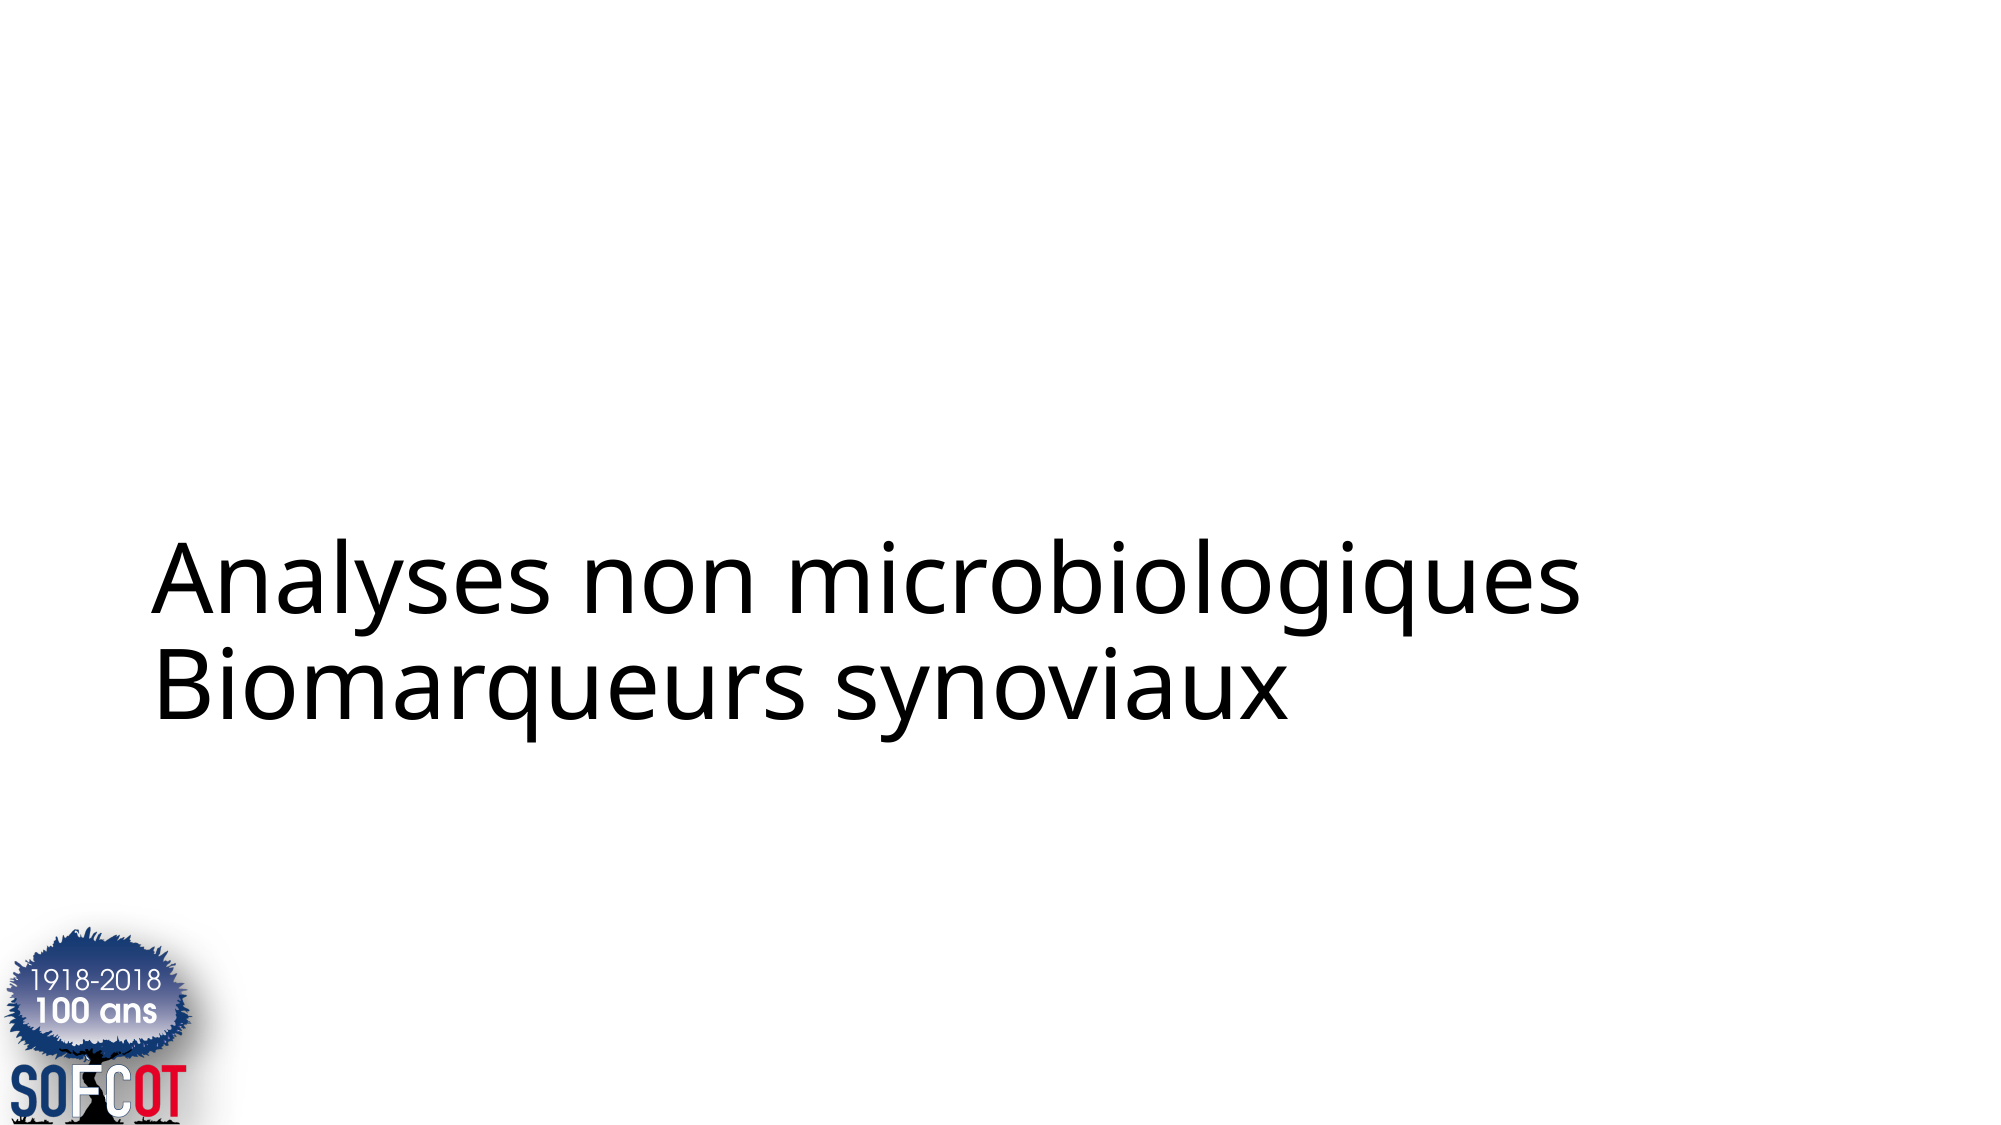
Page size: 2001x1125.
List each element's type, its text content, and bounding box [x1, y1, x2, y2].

picture [0, 922, 196, 1125]
title Analyses non microbiologiques Biomarqueurs synoviaux [136, 280, 1862, 749]
